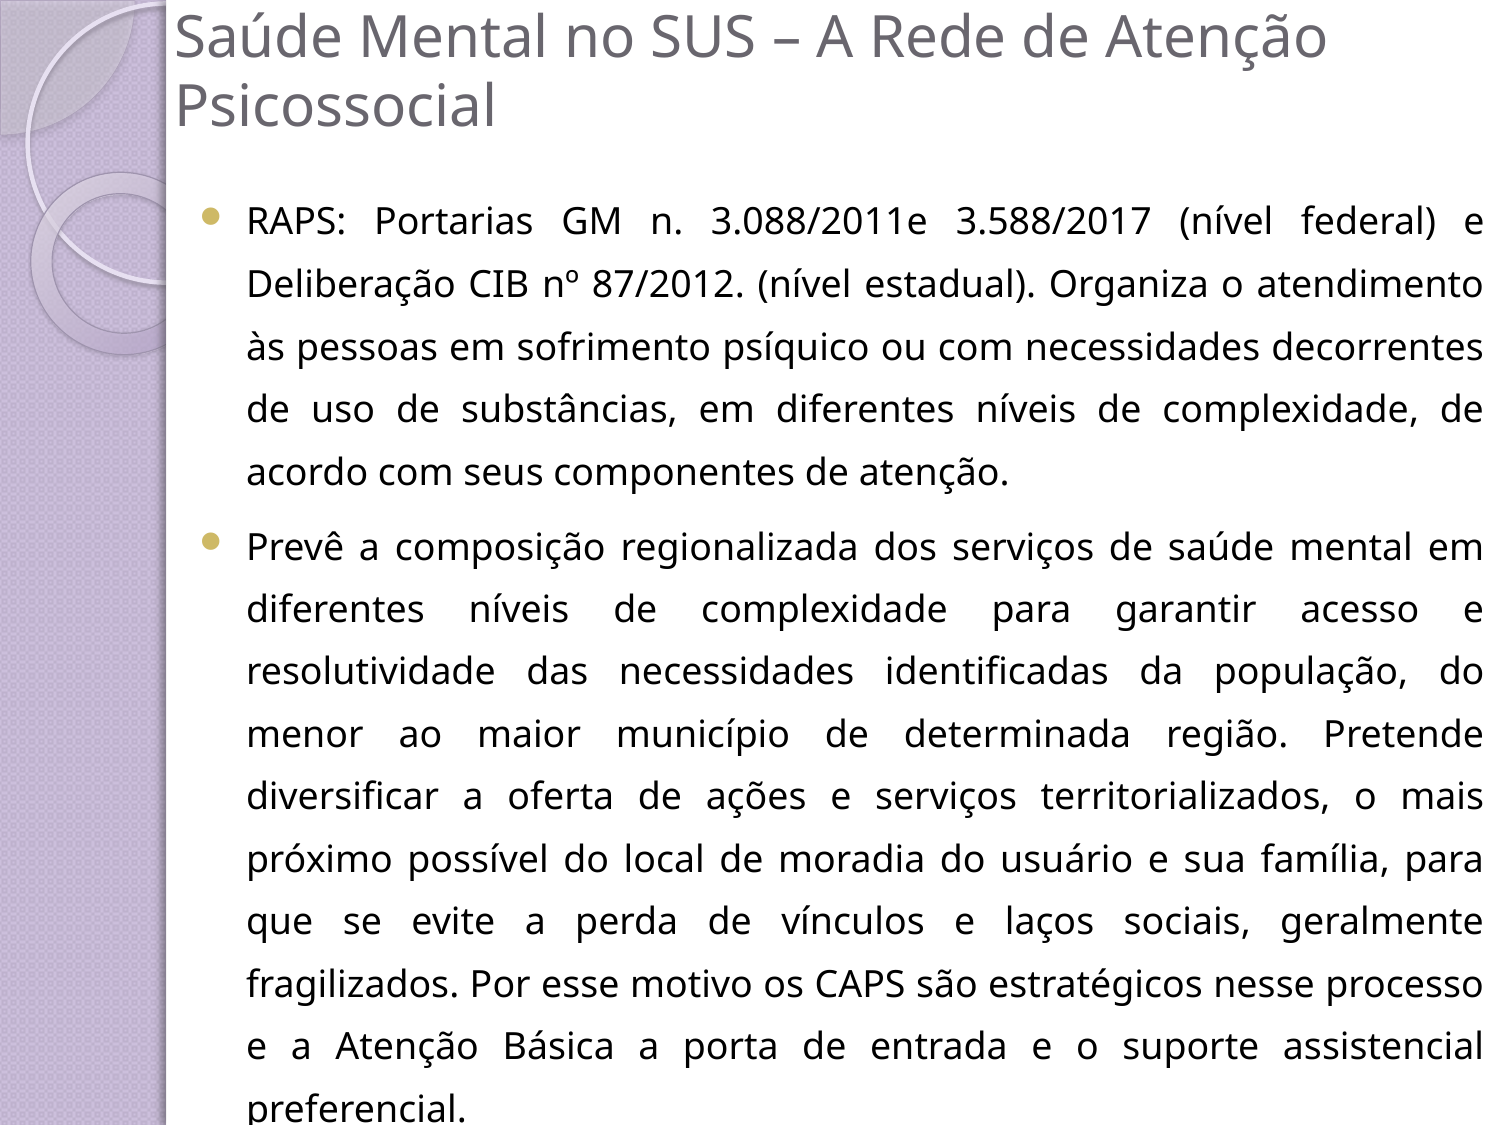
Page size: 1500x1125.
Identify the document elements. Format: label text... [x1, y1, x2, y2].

title Saúde Mental no SUS – A Rede de Atenção Psicossocial [159, 0, 1500, 138]
list RAPS: Portarias GM n. 3.088/2011e 3.588/2017 (nível federal) e Deliberação CIB nº 87/2012. (nível estadual). Organiza o atendimento às pessoas em sofrimento psíquico ou com necessidades decorrentes de uso de substâncias, em diferentes níveis de complexidade, de acordo com seus componentes de atenção. Prevê a composição regionalizada dos serviços de saúde mental em diferentes níveis de complexidade para garantir acesso e resolutividade das necessidades identificadas da população, do menor ao maior município de determinada região. Pretende diversificar a oferta de ações e serviços territorializados, o mais próximo possível do local de moradia do usuário e sua família, para que se evite a perda de vínculos e laços sociais, geralmente fragilizados. Por esse motivo os CAPS são estratégicos nesse processo e a Atenção Básica a porta de entrada e o suporte assistencial preferencial. [171, 172, 1500, 1125]
